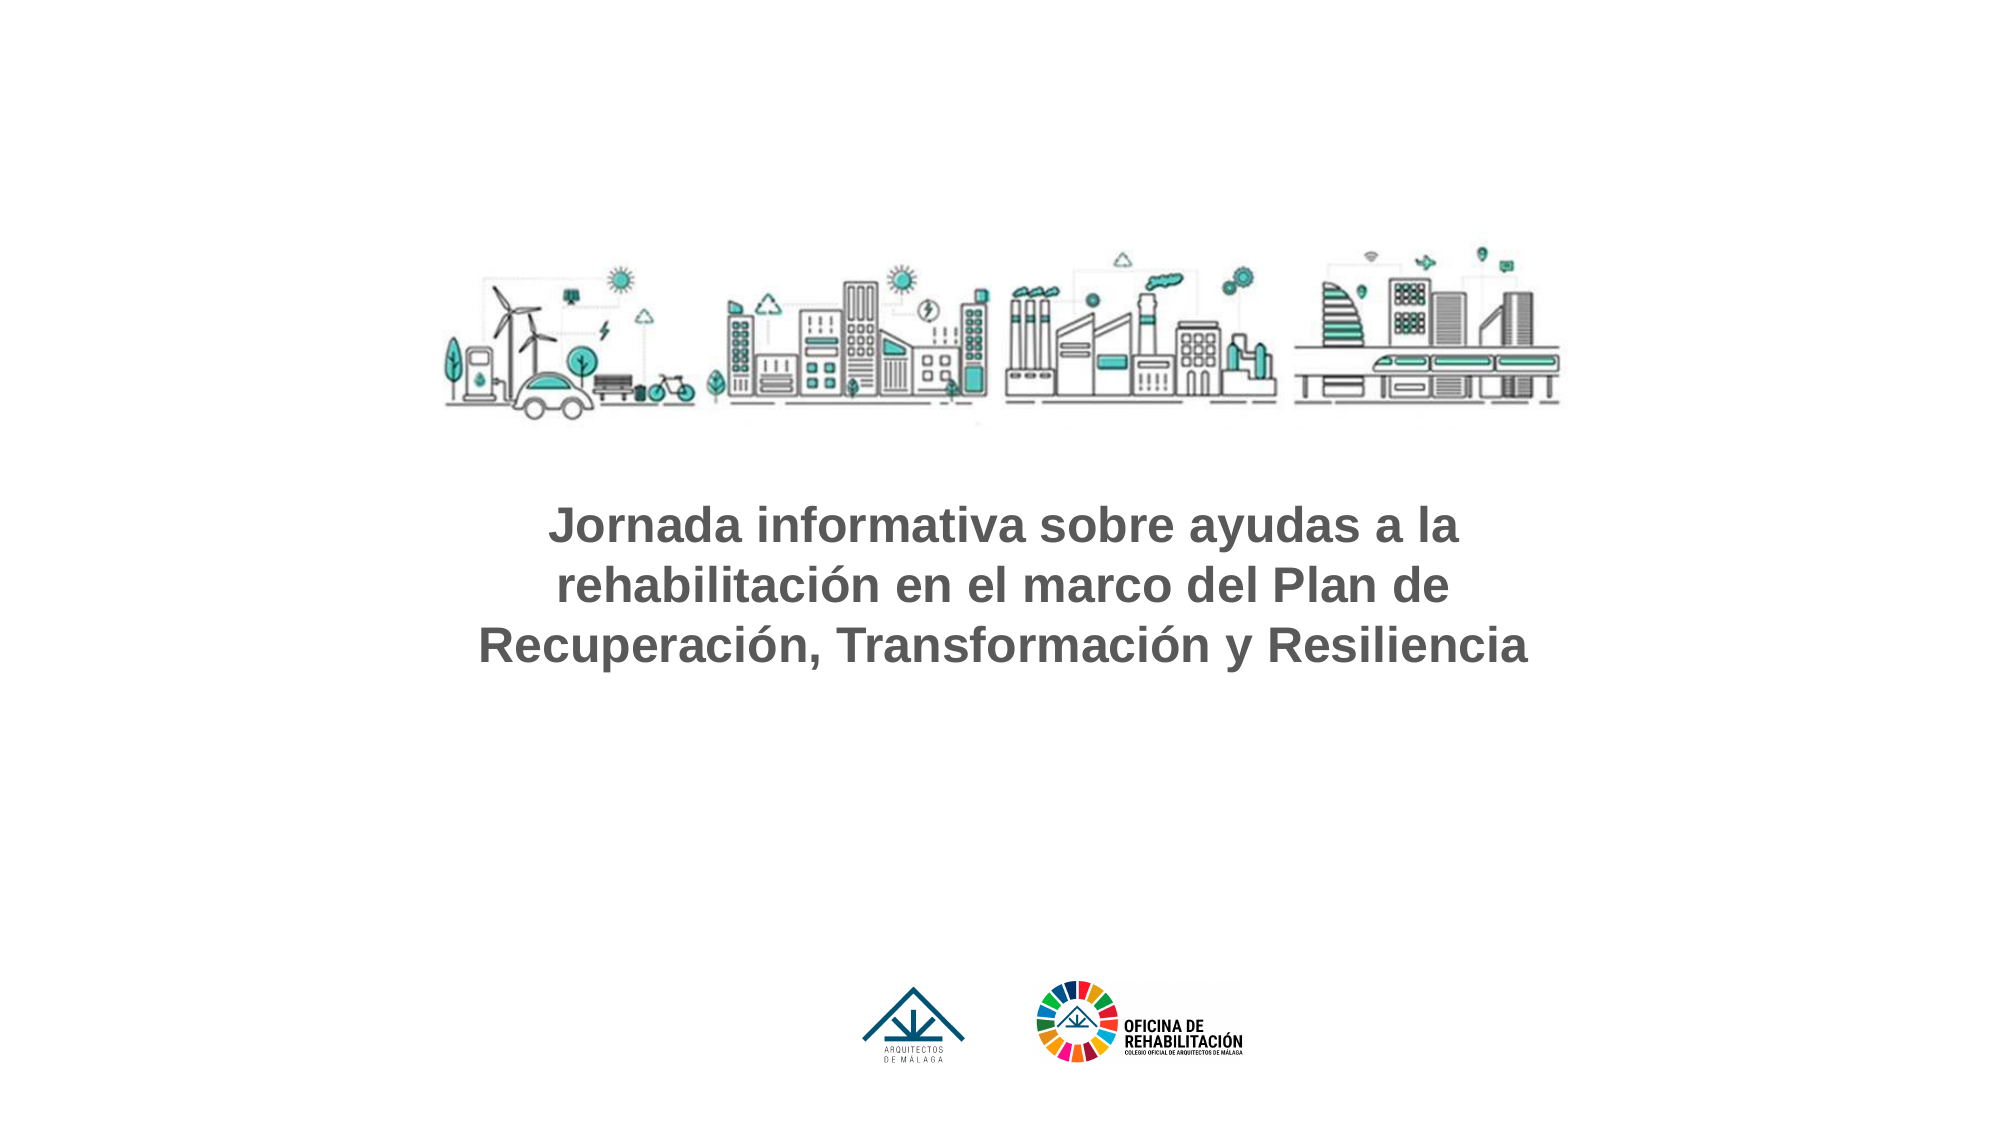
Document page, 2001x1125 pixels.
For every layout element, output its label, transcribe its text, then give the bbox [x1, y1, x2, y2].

picture [1034, 980, 1246, 1063]
picture [862, 986, 912, 1036]
picture [425, 232, 1571, 430]
picture [862, 986, 966, 1063]
text_box Jornada informativa sobre ayudas a la rehabilitación en el marco del Plan de Recuperación, Transformación y Resiliencia [437, 485, 1571, 680]
